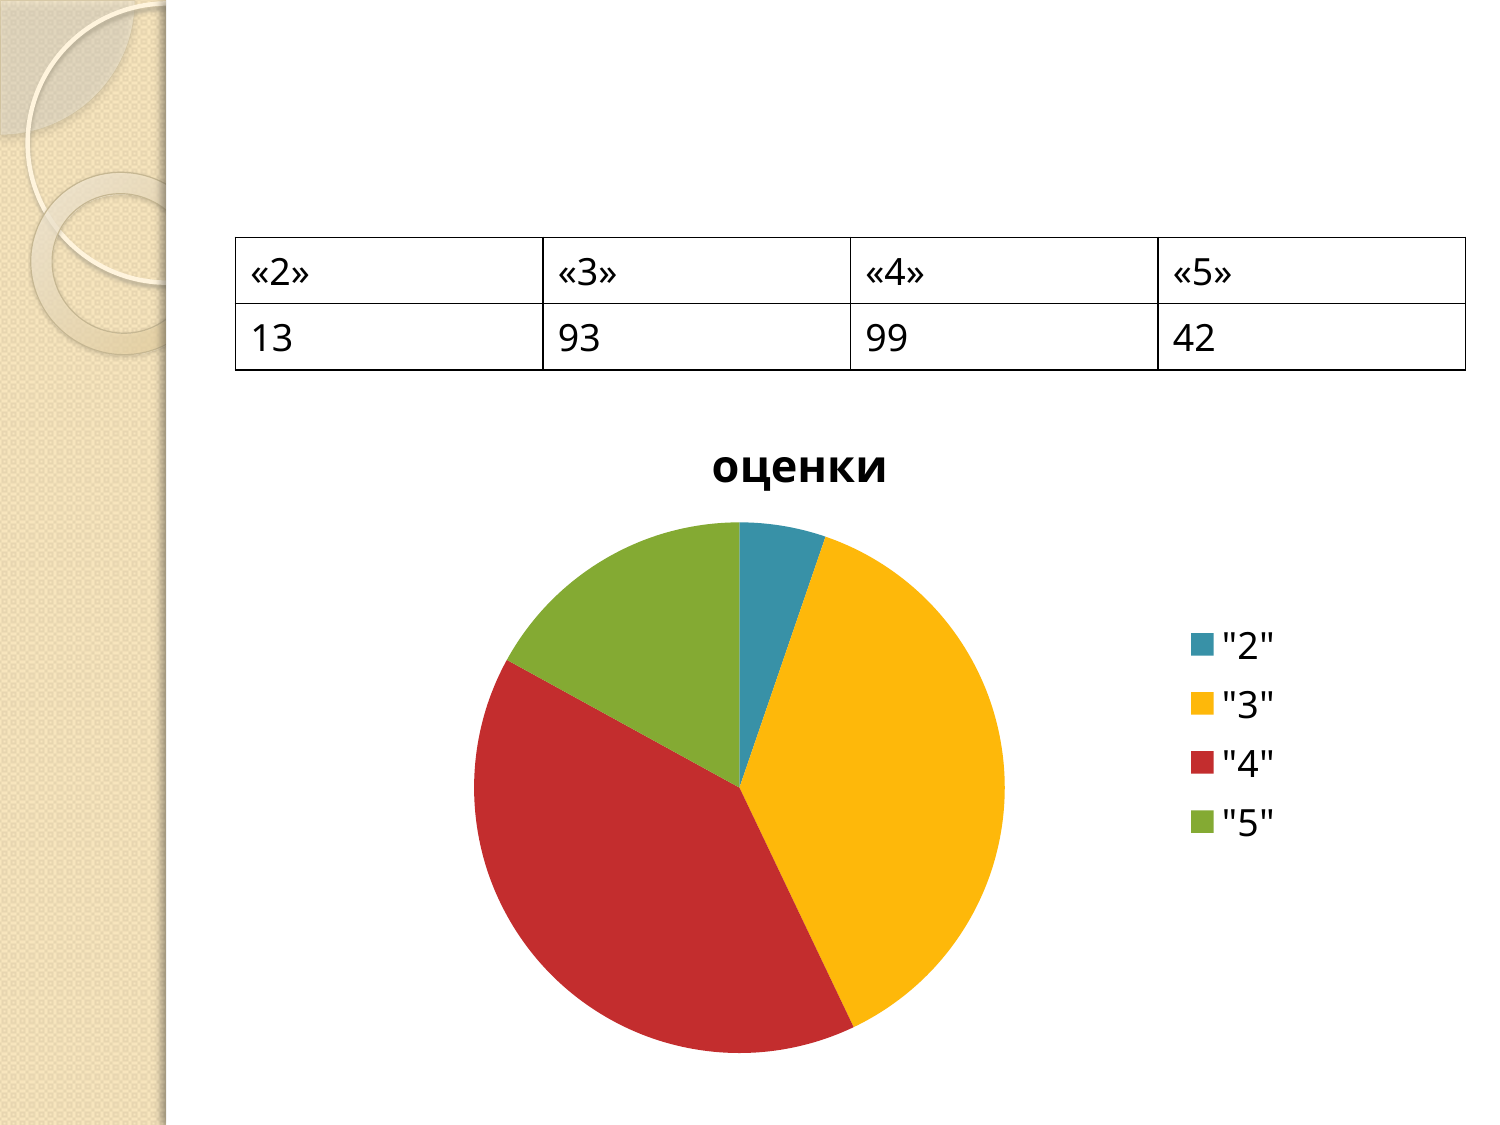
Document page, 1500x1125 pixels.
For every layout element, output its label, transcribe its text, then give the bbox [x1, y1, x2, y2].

table_cell 93 [544, 304, 850, 369]
table_cell 13 [236, 304, 542, 369]
table_cell 42 [1159, 304, 1465, 369]
table_header «4» [851, 238, 1157, 303]
table_header «5» [1159, 238, 1465, 303]
chart [299, 399, 1301, 1067]
table_header «3» [544, 238, 850, 303]
table_header «2» [236, 238, 542, 303]
table_cell 99 [851, 304, 1157, 369]
